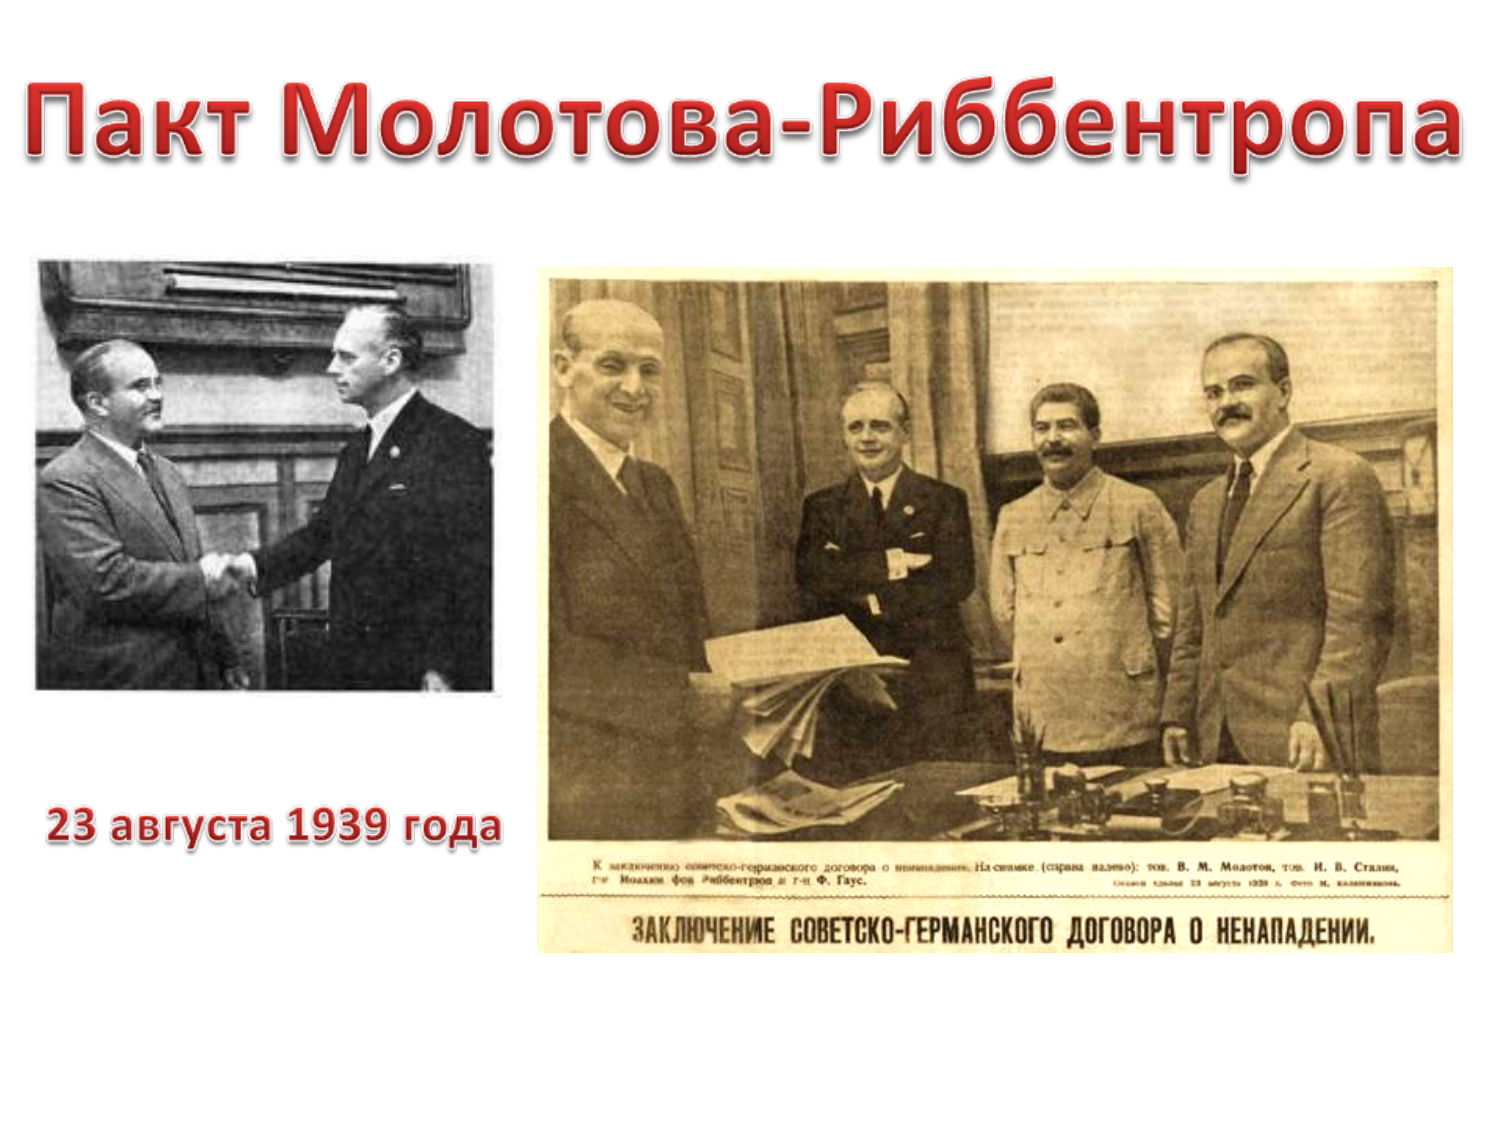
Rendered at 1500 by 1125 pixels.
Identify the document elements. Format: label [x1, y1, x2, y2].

picture [0, 8, 1500, 205]
picture [7, 266, 1453, 953]
picture [29, 255, 502, 698]
